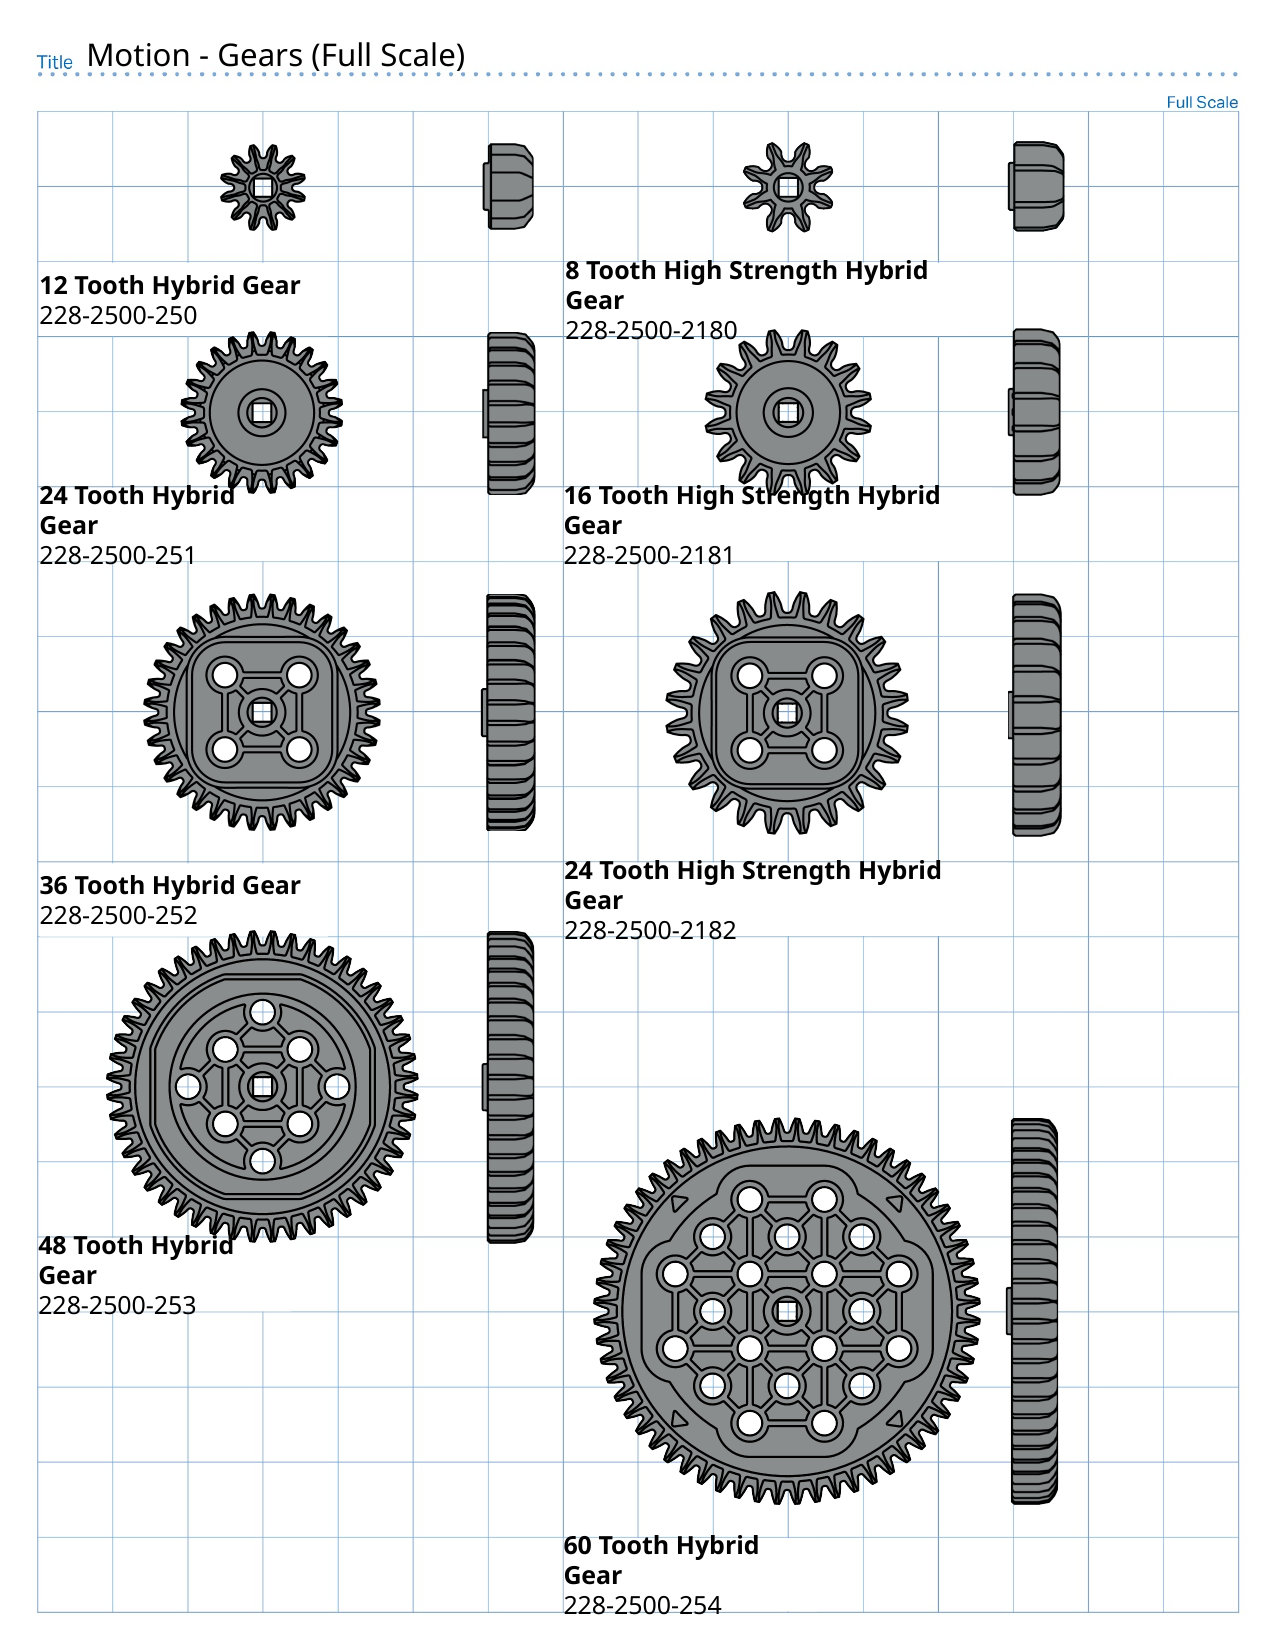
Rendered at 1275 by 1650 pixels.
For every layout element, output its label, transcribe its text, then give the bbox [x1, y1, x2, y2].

text_box 24 Tooth Hybrid Gear 228-2500-251 [39, 487, 282, 562]
text_box 60 Tooth Hybrid Gear 228-2500-254 [563, 1538, 818, 1612]
text_box 16 Tooth High Strength Hybrid Gear 228-2500-2181 [563, 487, 992, 561]
text_box 48 Tooth Hybrid Gear 228-2500-253 [38, 1238, 291, 1312]
text_box 36 Tooth Hybrid Gear 228-2500-252 [39, 863, 328, 937]
title Motion - Gears (Full Scale) [86, 34, 1189, 73]
text_box 12 Tooth Hybrid Gear 228-2500-250 [39, 262, 328, 337]
text_box 24 Tooth High Strength Hybrid Gear 228-2500-2182 [564, 862, 1009, 936]
text_box 8 Tooth High Strength Hybrid Gear 228-2500-2180 [565, 262, 962, 336]
picture [0, 0, 1275, 1650]
